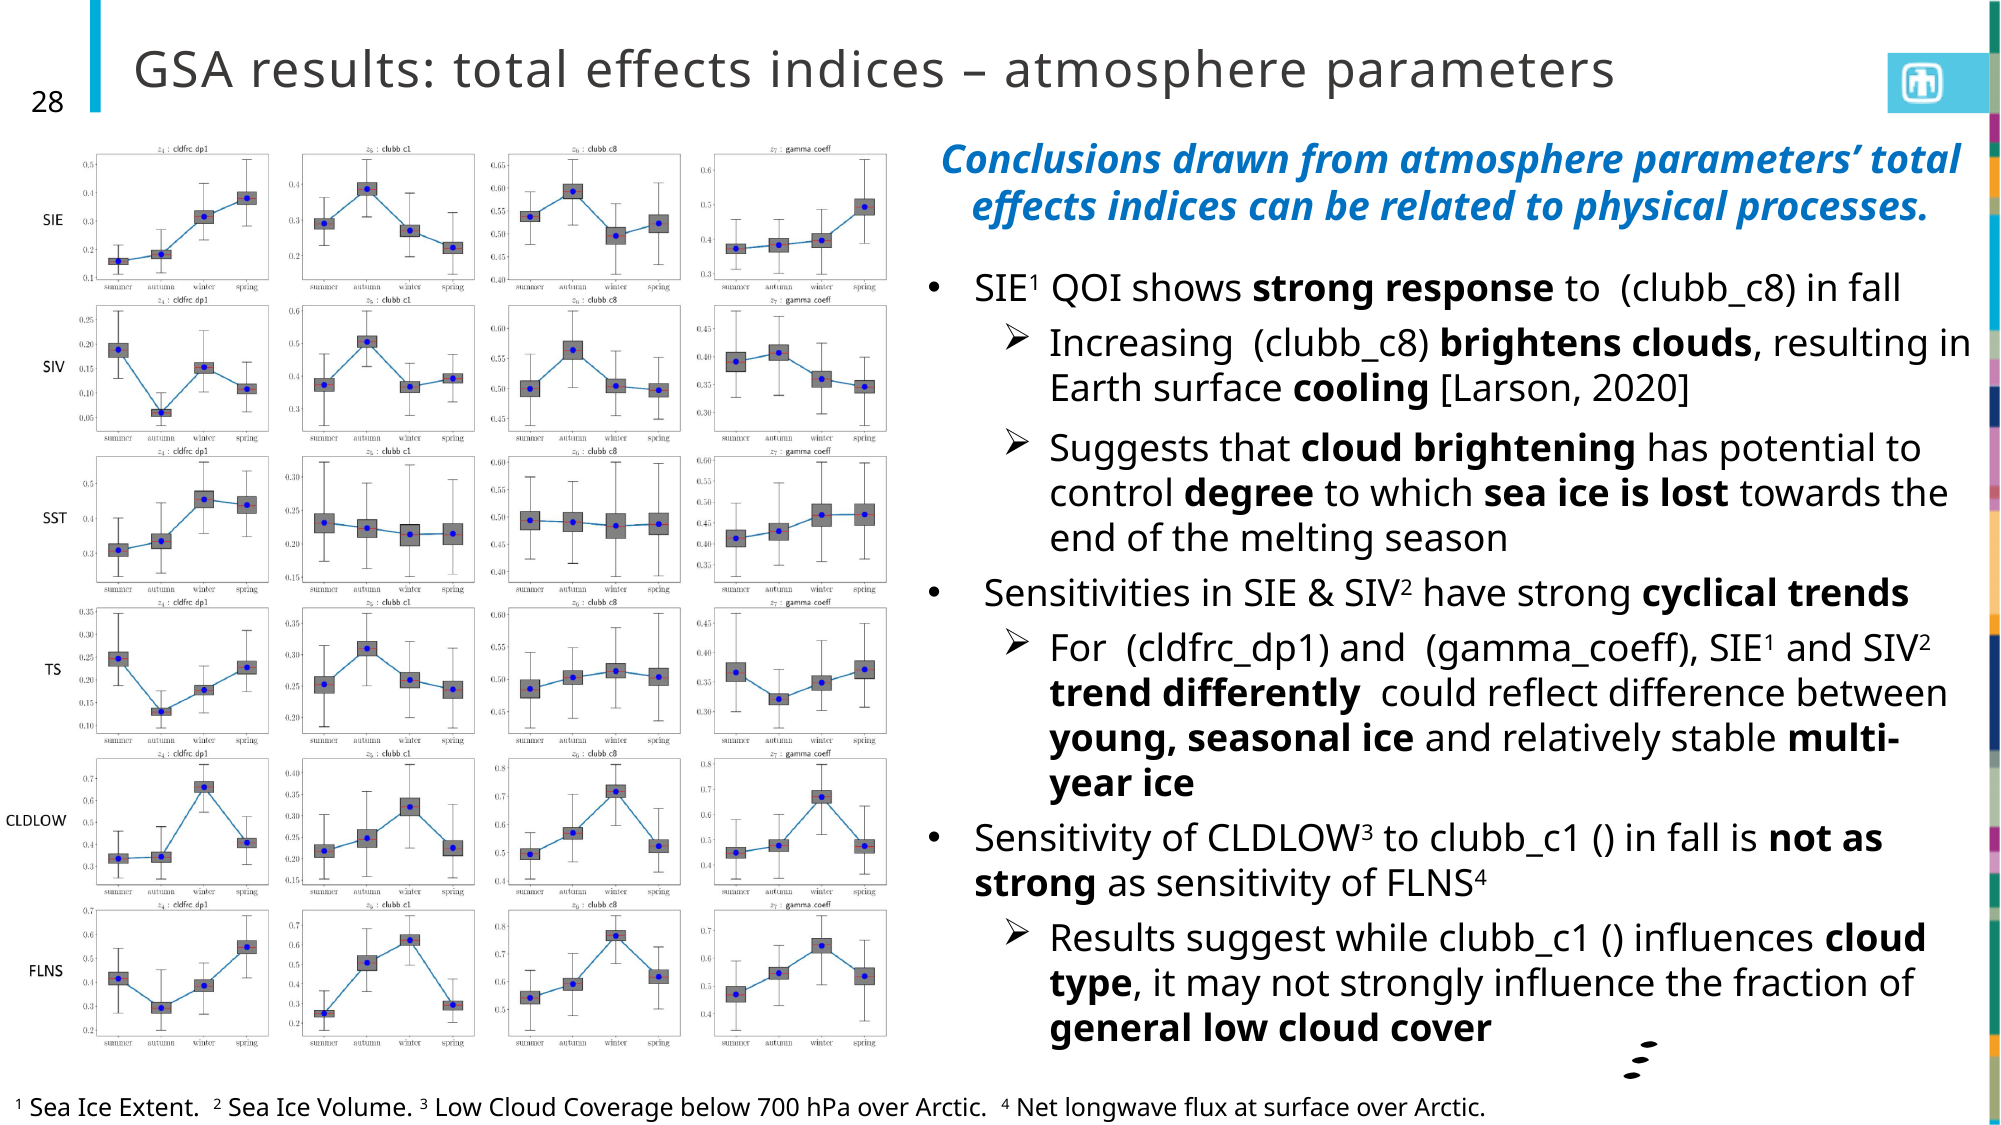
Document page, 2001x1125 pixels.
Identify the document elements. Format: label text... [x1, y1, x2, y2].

picture [1990, 1, 1999, 215]
title GSA results: total effects indices – atmosphere parameters [118, 11, 1769, 106]
picture [0, 140, 914, 1063]
picture [1990, 330, 1999, 1120]
picture [1901, 62, 1944, 104]
text_box Conclusions drawn from atmosphere parameters’ total effects indices can be related to physical processes. [912, 126, 1990, 237]
slide_number 28 [10, 73, 80, 133]
text_box 1 Sea Ice Extent. 2 Sea Ice Volume. 3 Low Cloud Coverage below 700 hPa over Arctic. 4 Net longwave flux at surface over Arctic. [0, 1084, 1900, 1125]
